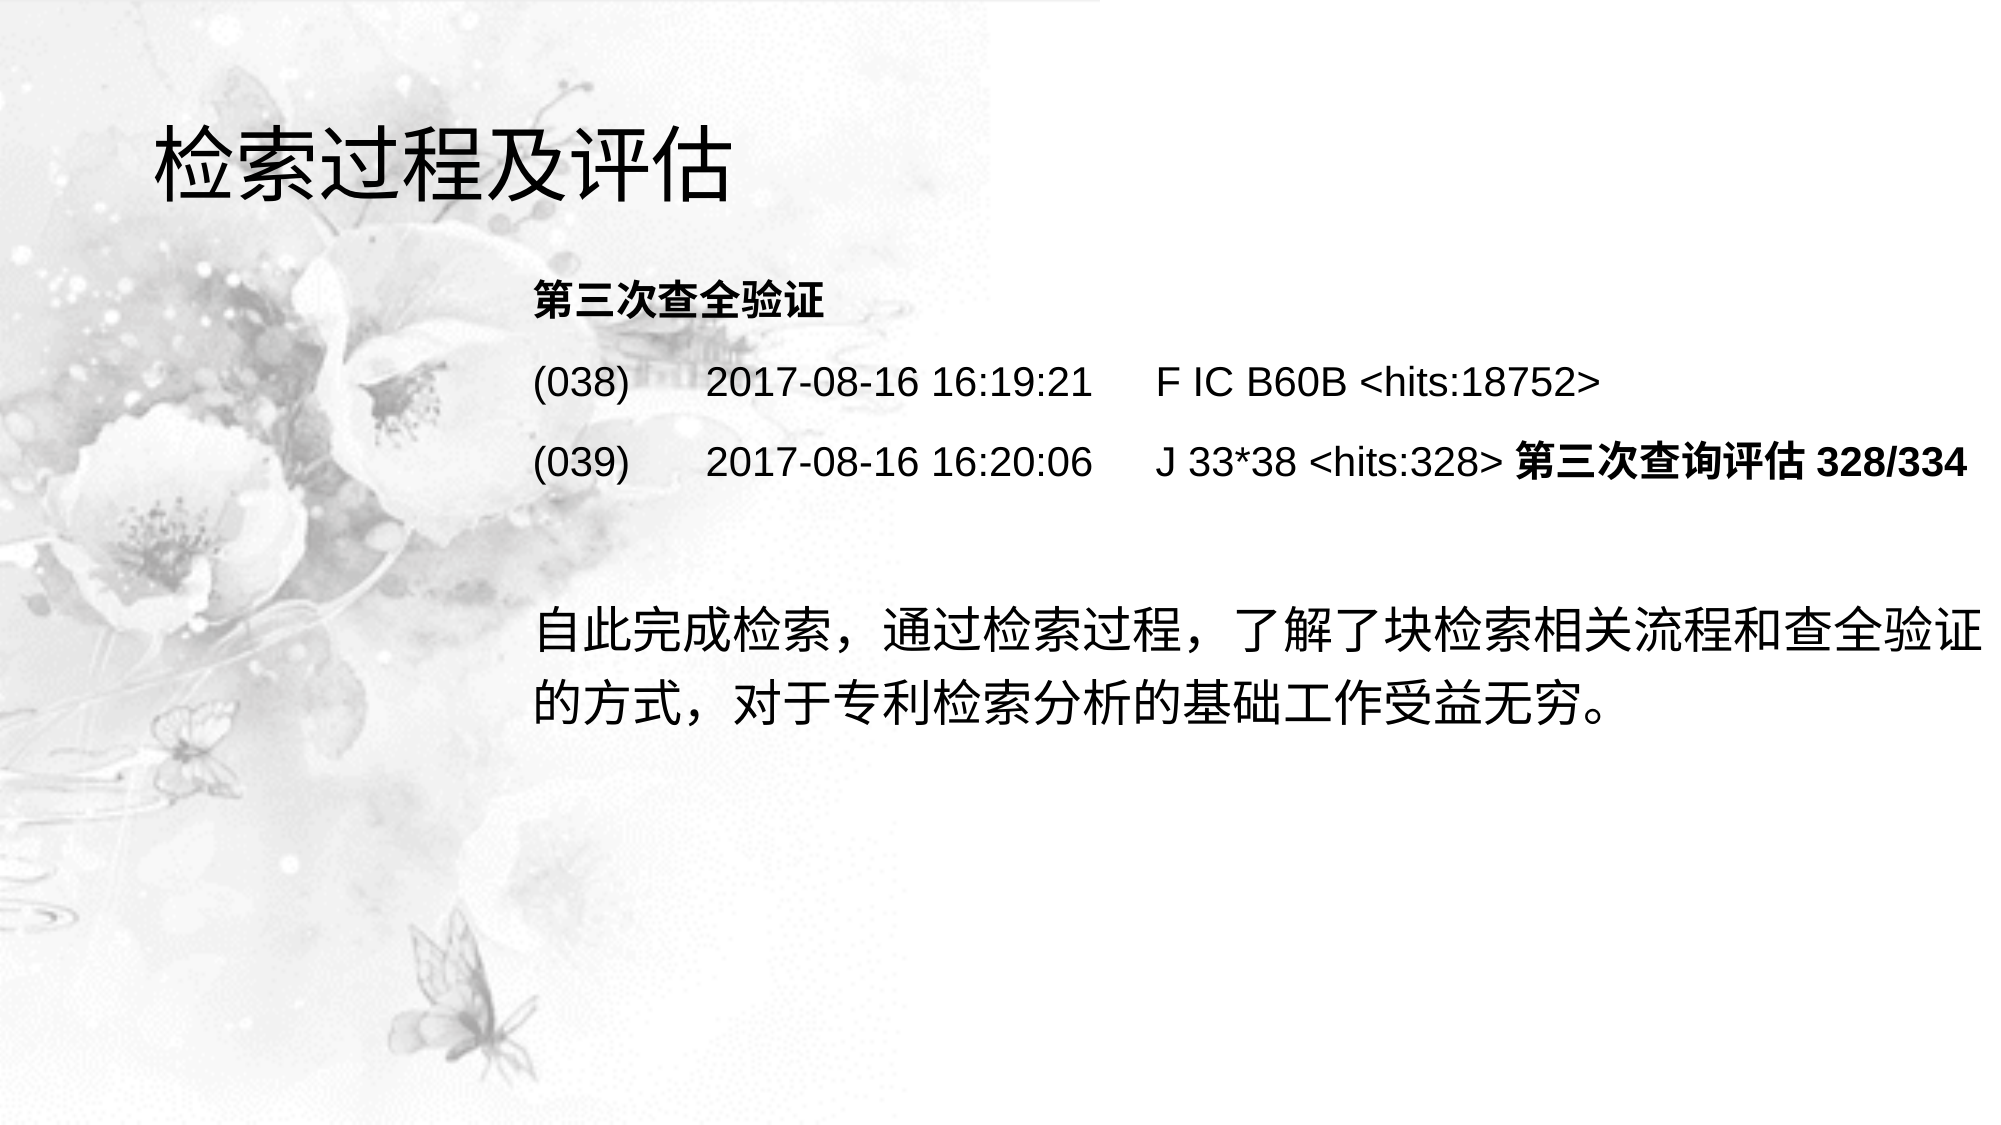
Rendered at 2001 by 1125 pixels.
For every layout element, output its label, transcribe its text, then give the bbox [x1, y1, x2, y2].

title 检索过程及评估 [137, 59, 1863, 278]
list 第三次查全验证 (038) 2017-08-16 16:19:21 F IC B60B <hits:18752> (039) 2017-08-16 16:20:06 J 33*38 <hits:328>第三次查询评估328/334 自此完成检索，通过检索过程，了解了块检索相关流程和查全验证的方式，对于专利检索分析的基础工作受益无穷。 [517, 256, 2000, 948]
